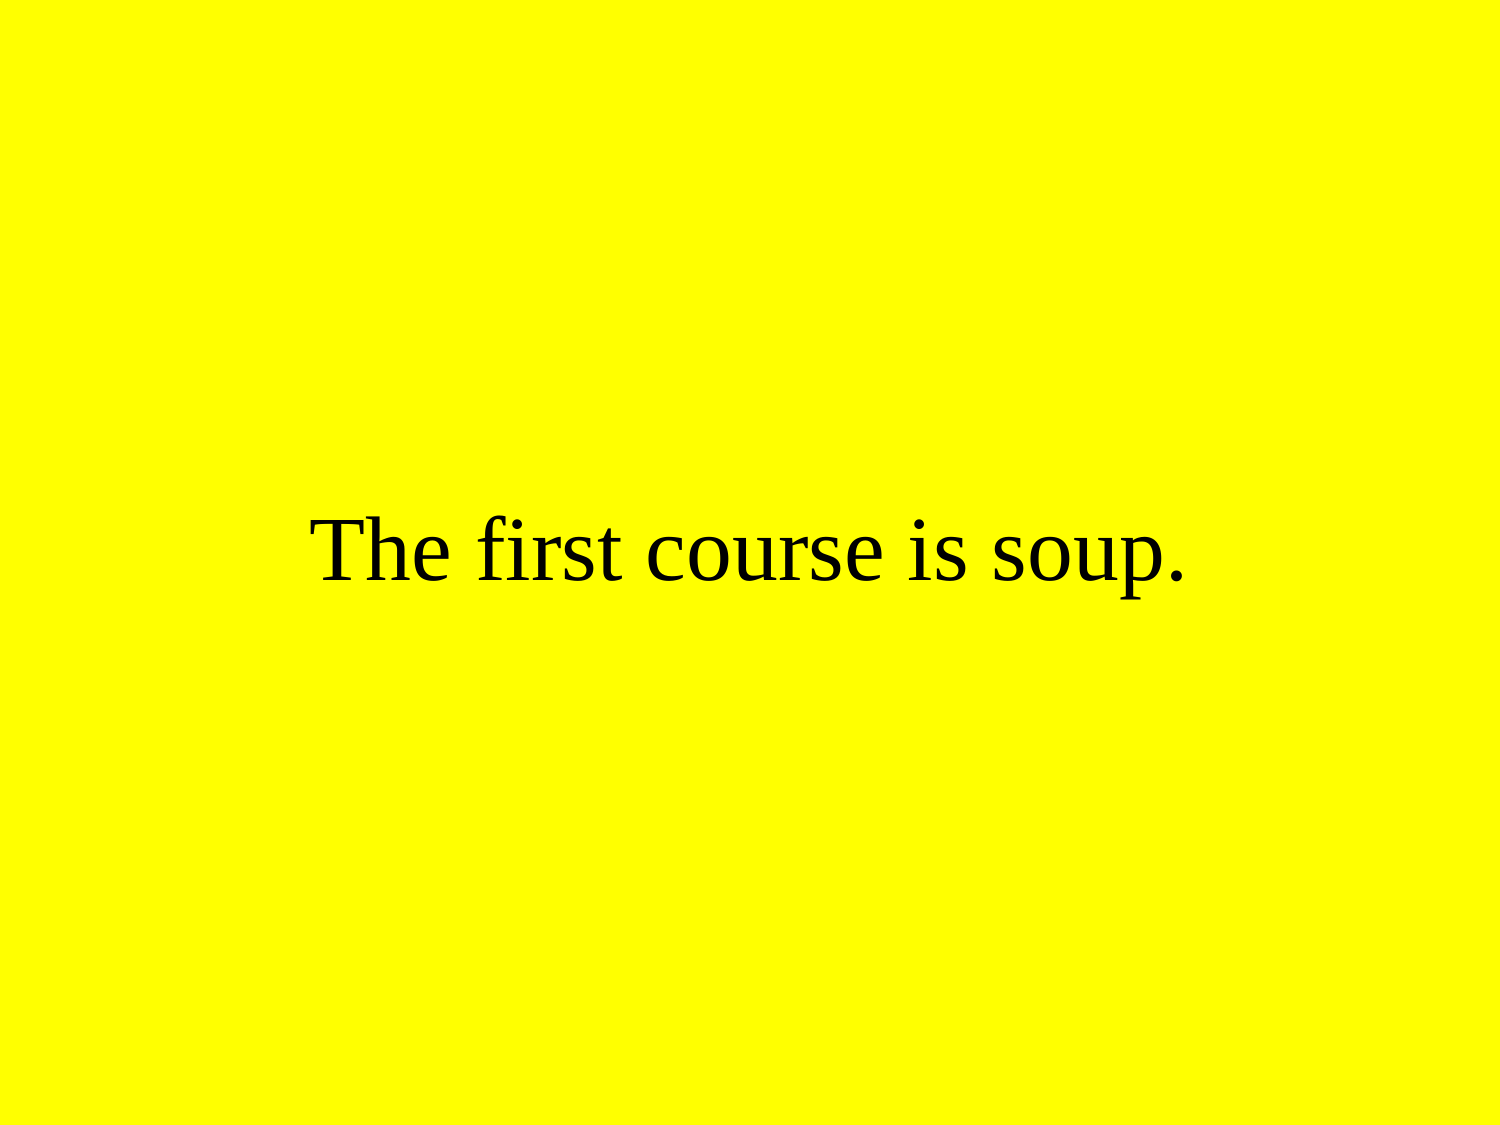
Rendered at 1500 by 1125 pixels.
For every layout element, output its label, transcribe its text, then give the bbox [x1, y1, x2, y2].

title The first course is soup. [112, 450, 1388, 638]
